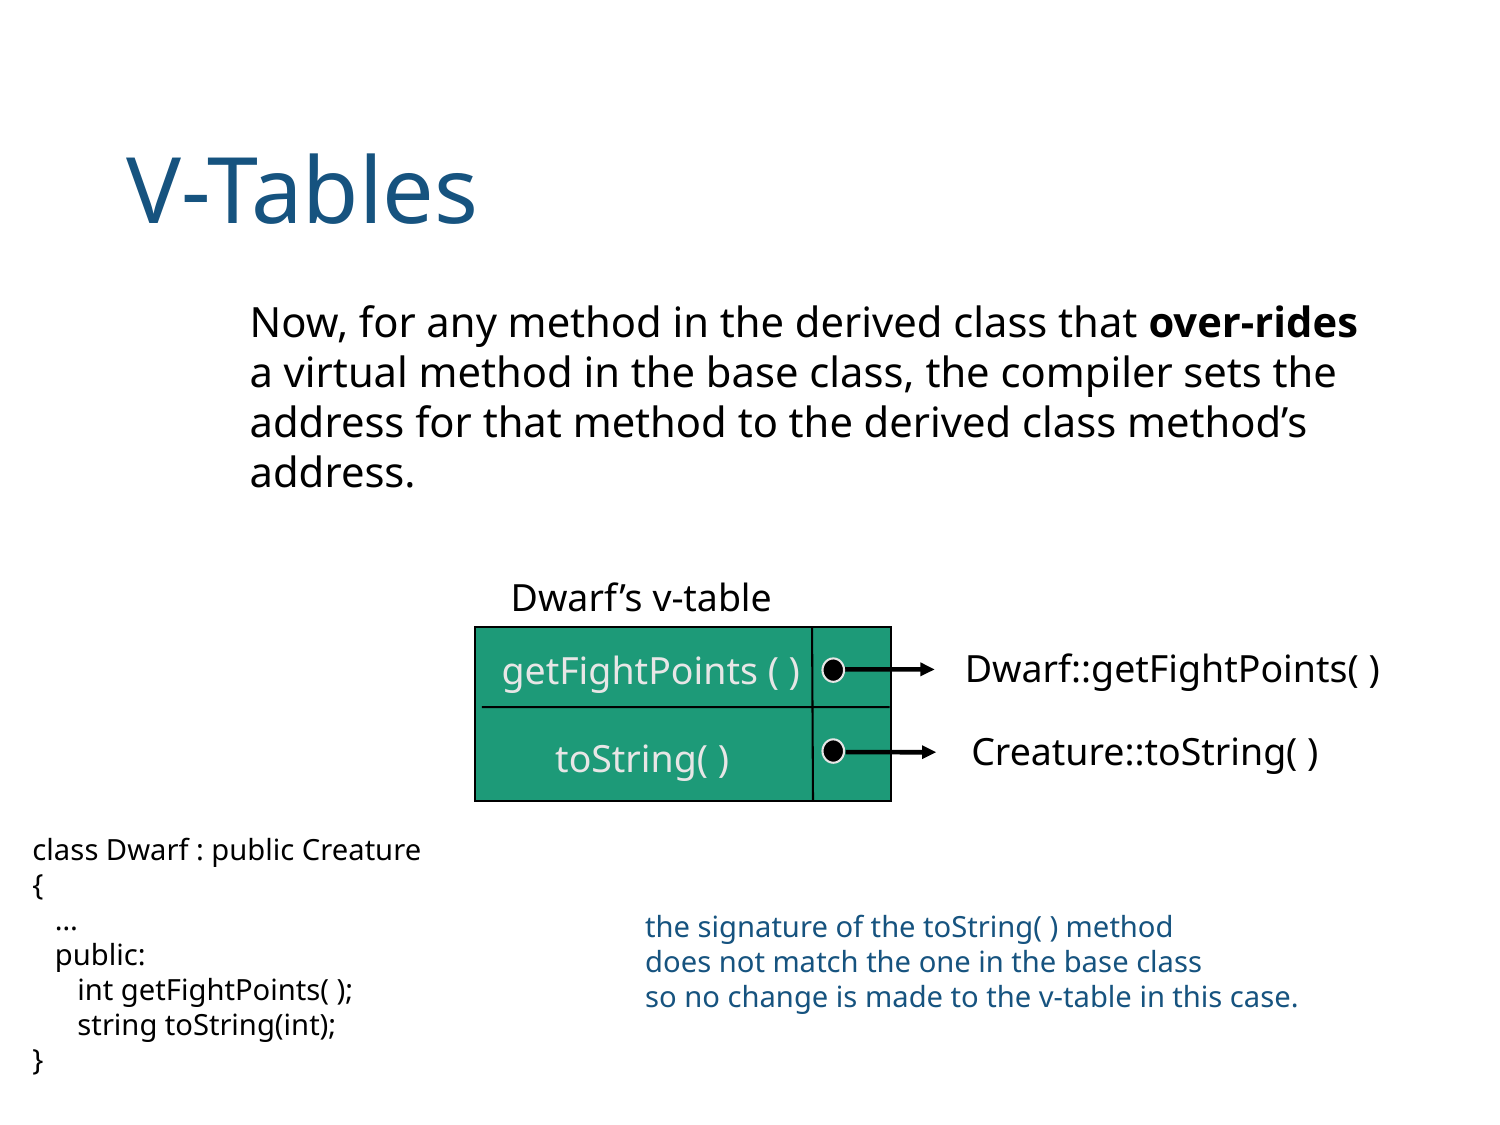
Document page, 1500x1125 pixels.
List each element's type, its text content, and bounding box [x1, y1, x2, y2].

text_box toString( ) [540, 727, 745, 788]
text_box [822, 658, 845, 682]
text_box Now, for any method in the derived class that over-rides a virtual method in the base class, the compiler sets the address for that method to the derived class method’s address. [234, 288, 1374, 504]
text_box Dwarf::getFightPoints( ) [949, 637, 1396, 697]
text_box [822, 739, 845, 763]
text_box [845, 663, 935, 676]
text_box [474, 626, 892, 801]
text_box [845, 745, 937, 759]
title V-Tables [111, 99, 766, 288]
text_box Dwarf’s v-table [495, 566, 787, 627]
text_box getFightPoints ( ) [486, 639, 816, 700]
text_box the signature of the toString( ) method does not match the one in the base class so no change is made to the v-table in this case. [630, 900, 1315, 1021]
text_box Creature::toString( ) [956, 720, 1334, 780]
text_box class Dwarf : public Creature { … public: int getFightPoints( ); string toString(int); } [17, 824, 437, 1084]
